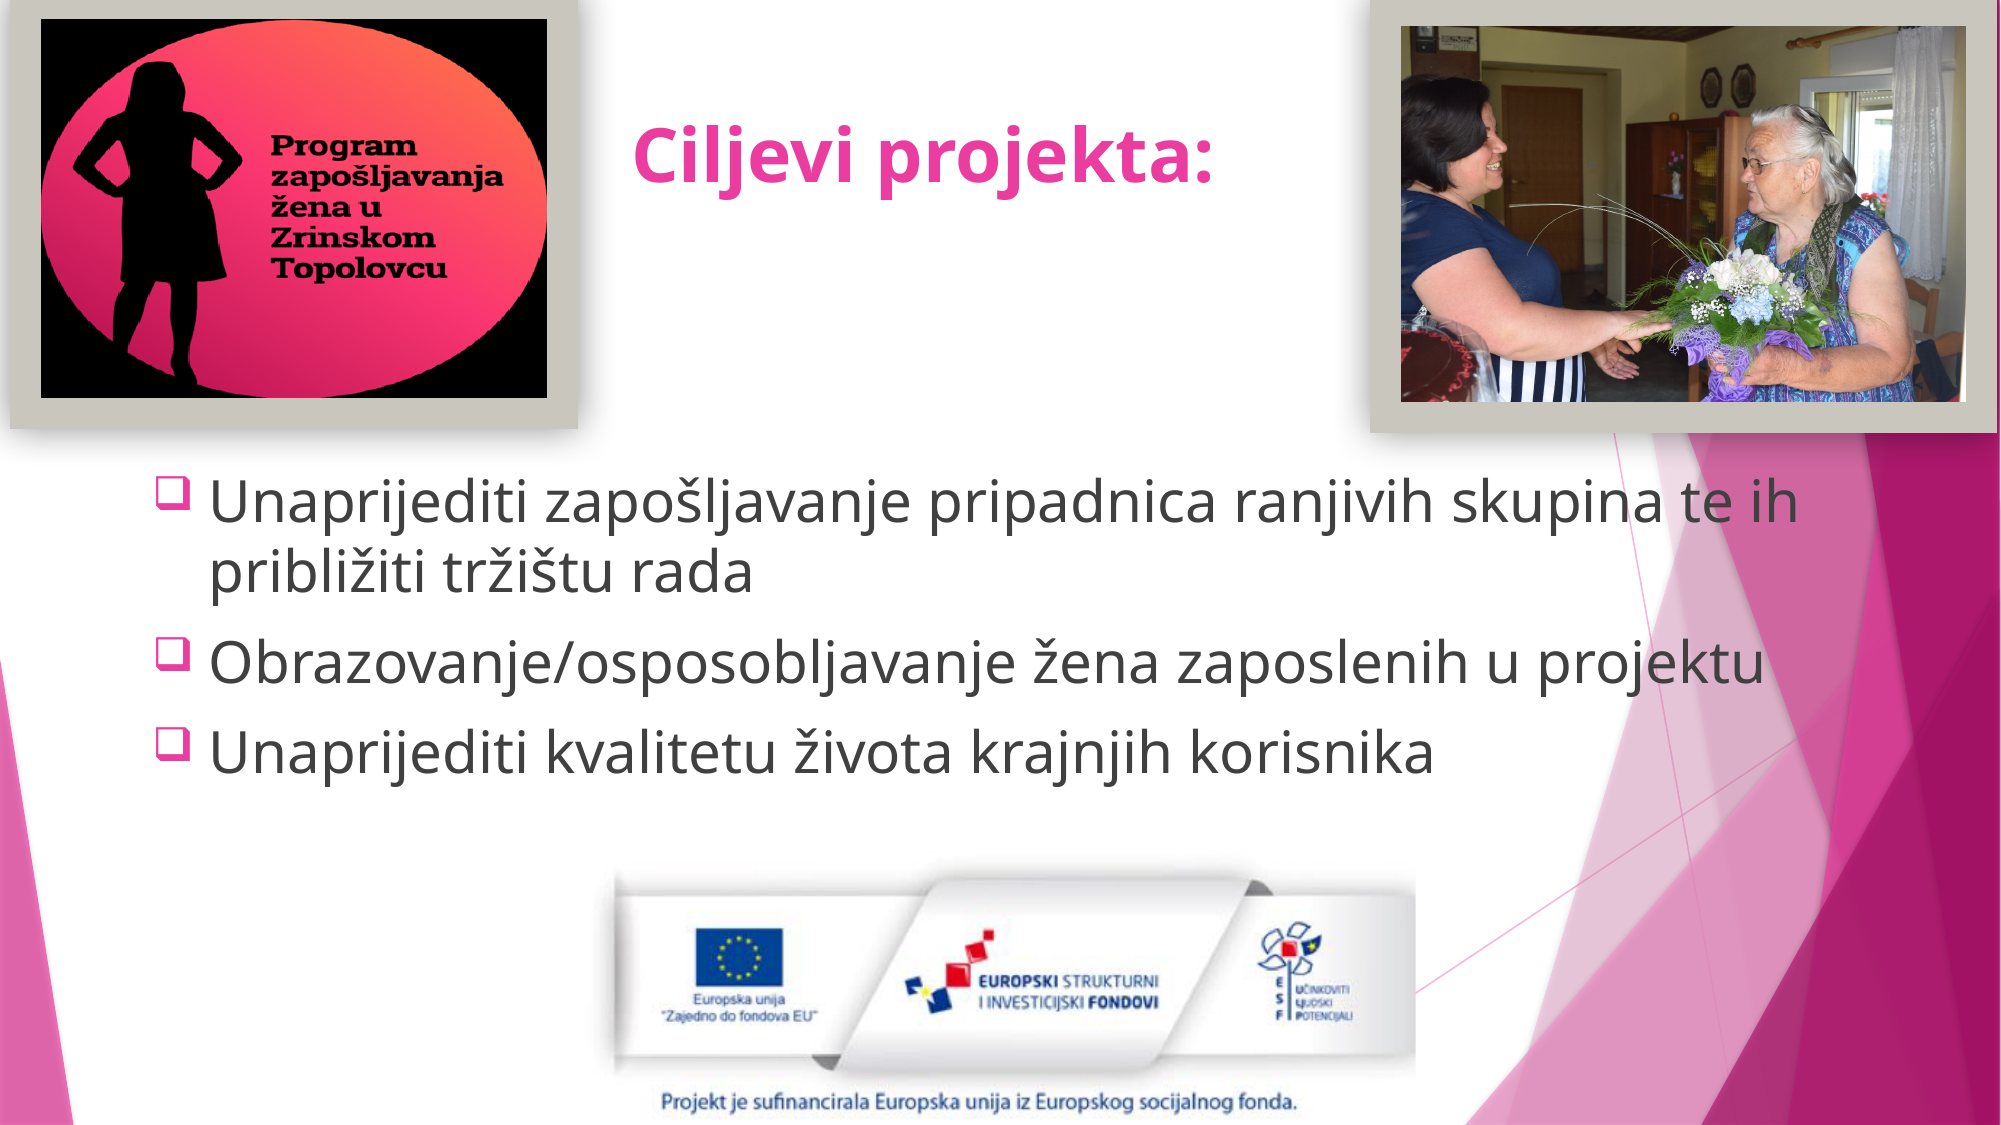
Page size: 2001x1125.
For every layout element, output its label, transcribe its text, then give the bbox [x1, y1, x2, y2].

list Unaprijediti zapošljavanje pripadnica ranjivih skupina te ih približiti tržištu rada Obrazovanje/osposobljavanje žena zaposlenih u projektu Unaprijediti kvalitetu života krajnjih korisnika [137, 456, 1863, 836]
title Ciljevi projekta: [607, 99, 1343, 317]
picture [546, 792, 1417, 1125]
picture [40, 18, 548, 399]
picture [1400, 24, 1967, 403]
